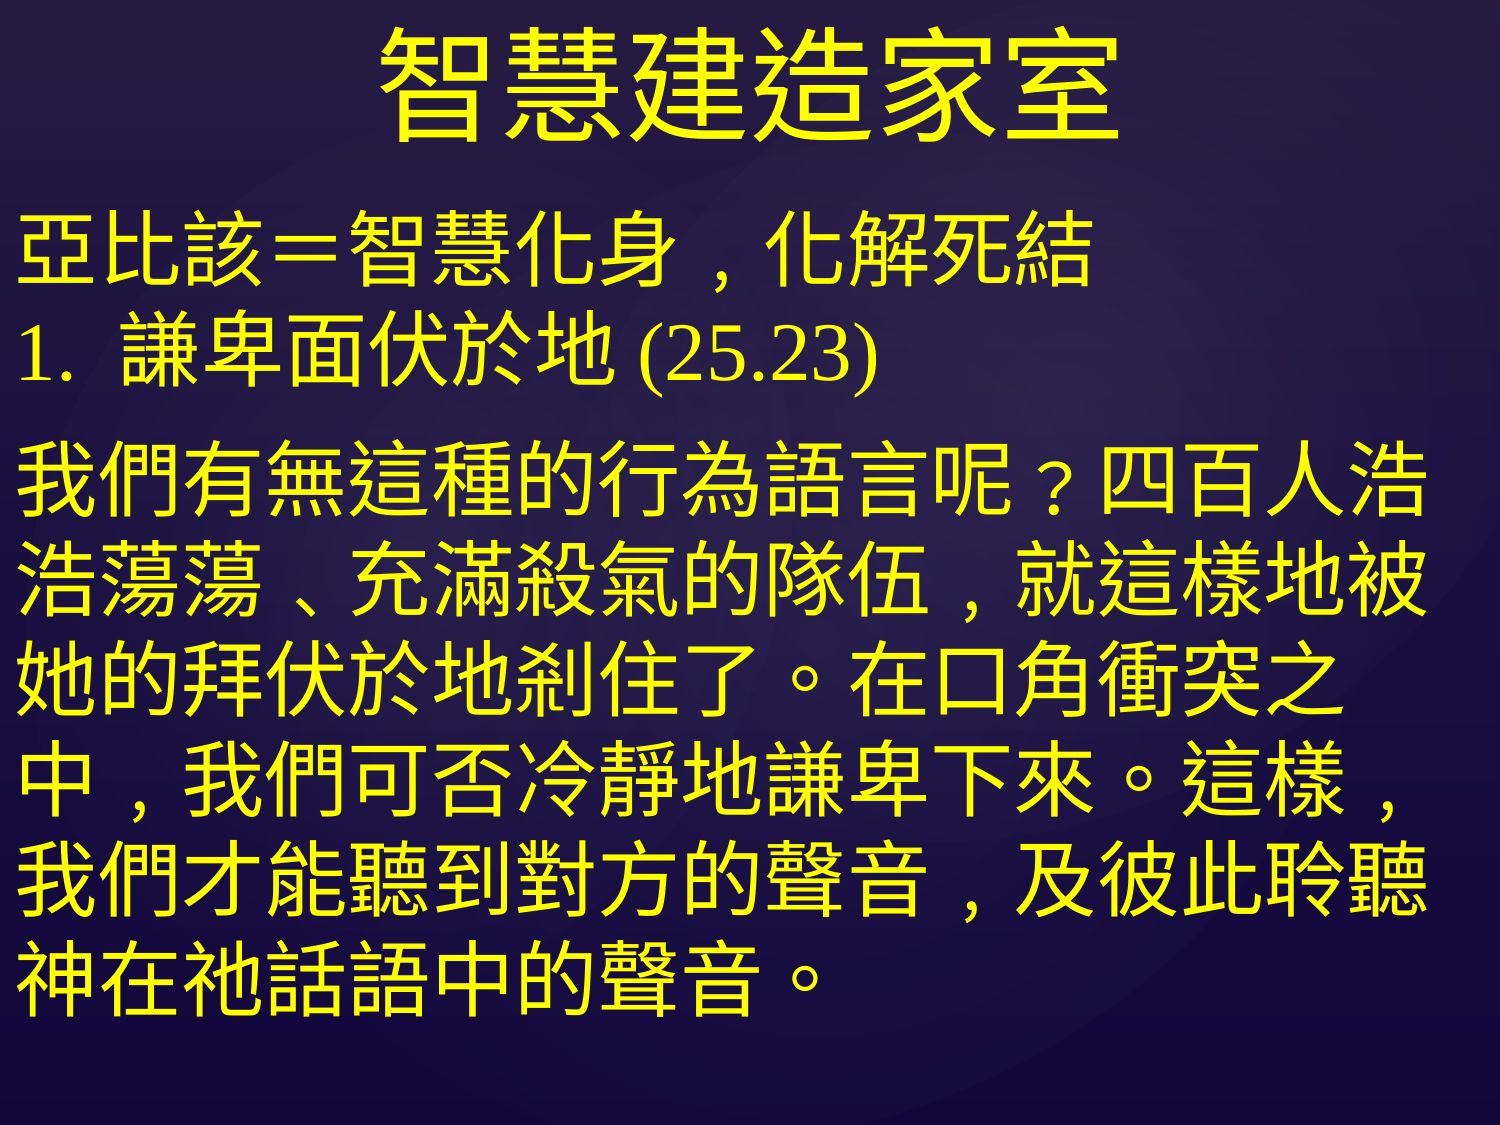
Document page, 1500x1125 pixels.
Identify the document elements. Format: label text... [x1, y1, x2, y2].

text_box 智慧建造家室 亞比該＝智慧化身﹐化解死結 1. 謙卑面伏於地(25.23) 我們有無這種的行為語言呢﹖四百人浩浩蕩蕩﹑充滿殺氣的隊伍﹐就這樣地被她的拜伏於地剎住了。在口角衝突之中﹐我們可否冷靜地謙卑下來。這樣﹐我們才能聽到對方的聲音﹐及彼此聆聽神在祂話語中的聲音。 [0, 0, 1500, 1035]
